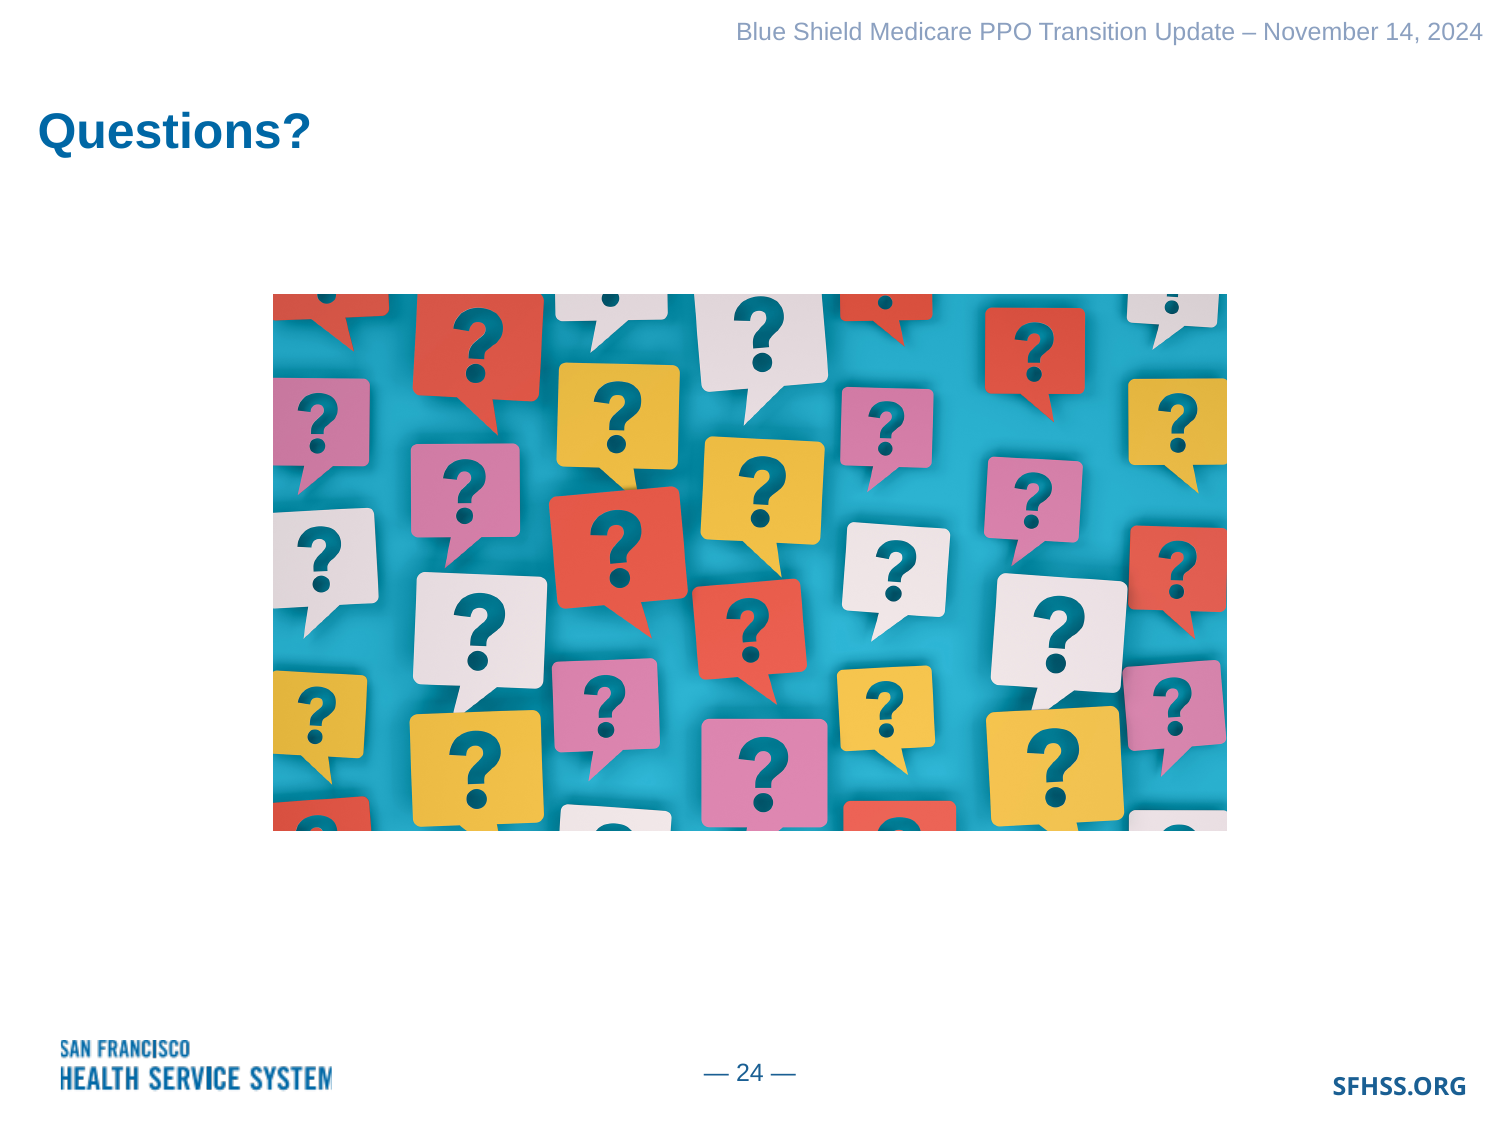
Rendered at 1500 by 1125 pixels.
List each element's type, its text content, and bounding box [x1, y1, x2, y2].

title Questions? [0, 57, 1500, 208]
picture [273, 294, 1227, 831]
footer Blue Shield Medicare PPO Transition Update – November 14, 2024 [0, 2, 1500, 57]
